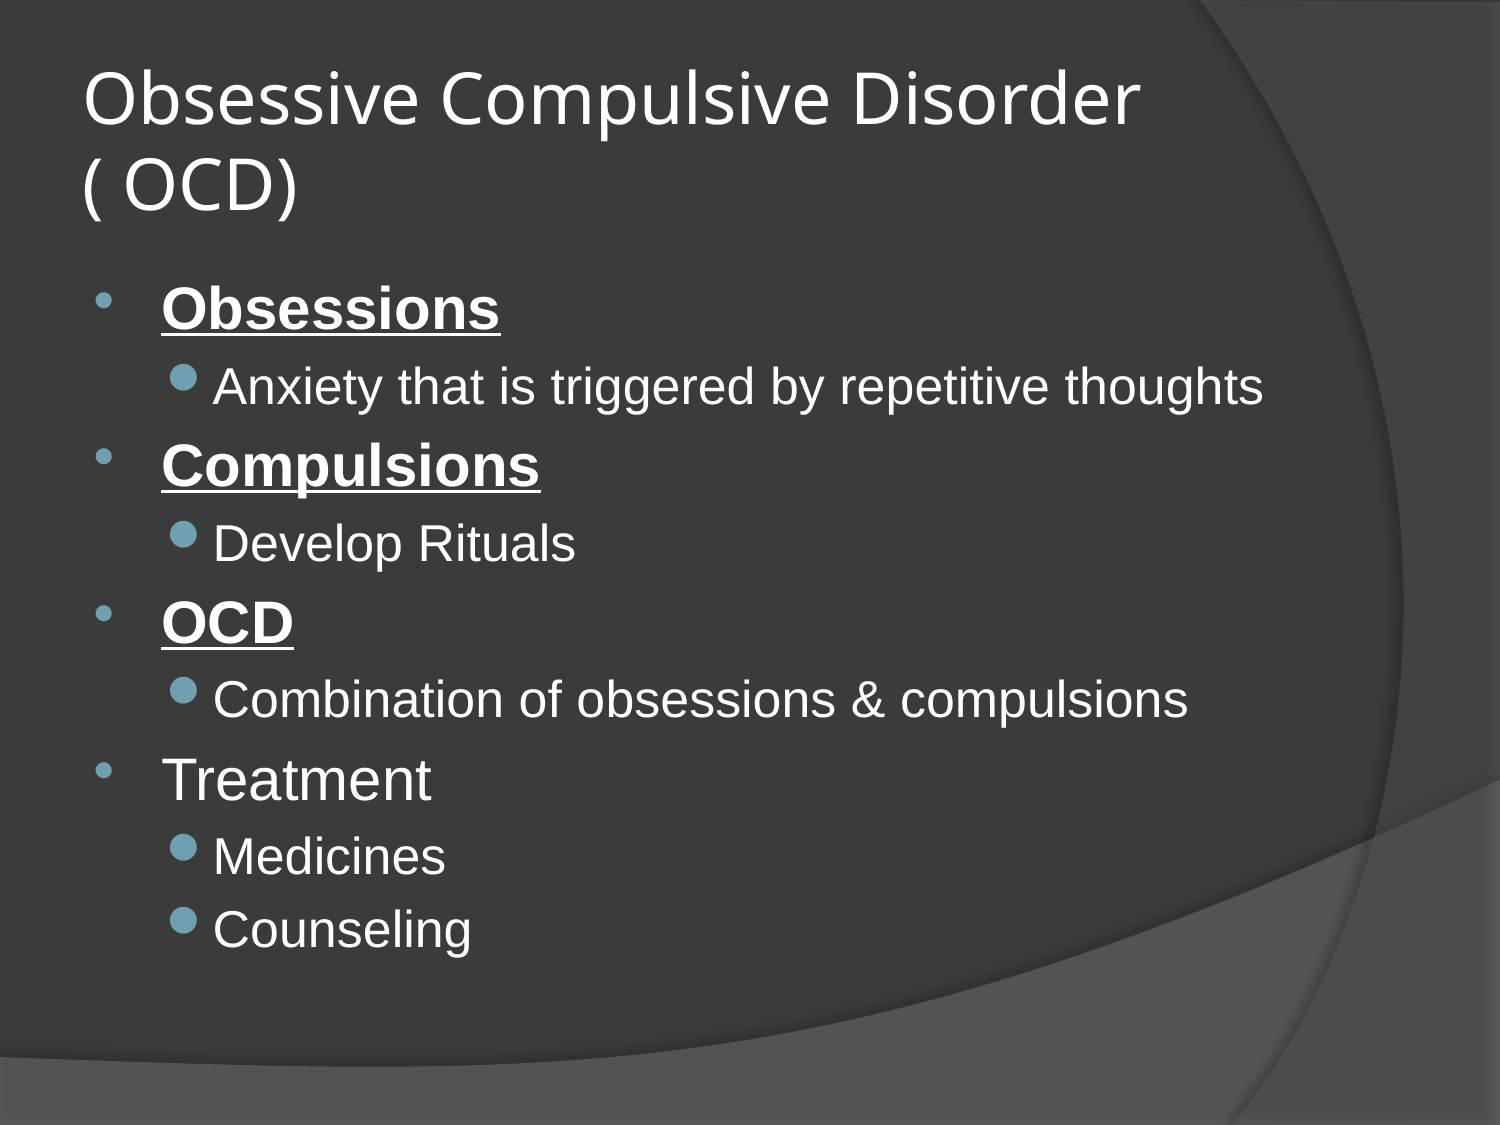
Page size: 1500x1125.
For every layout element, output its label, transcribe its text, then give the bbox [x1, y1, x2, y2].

list Obsessions Anxiety that is triggered by repetitive thoughts Compulsions Develop Rituals OCD Combination of obsessions & compulsions Treatment Medicines Counseling [75, 262, 1300, 1005]
title Obsessive Compulsive Disorder ( OCD) [75, 45, 1300, 233]
